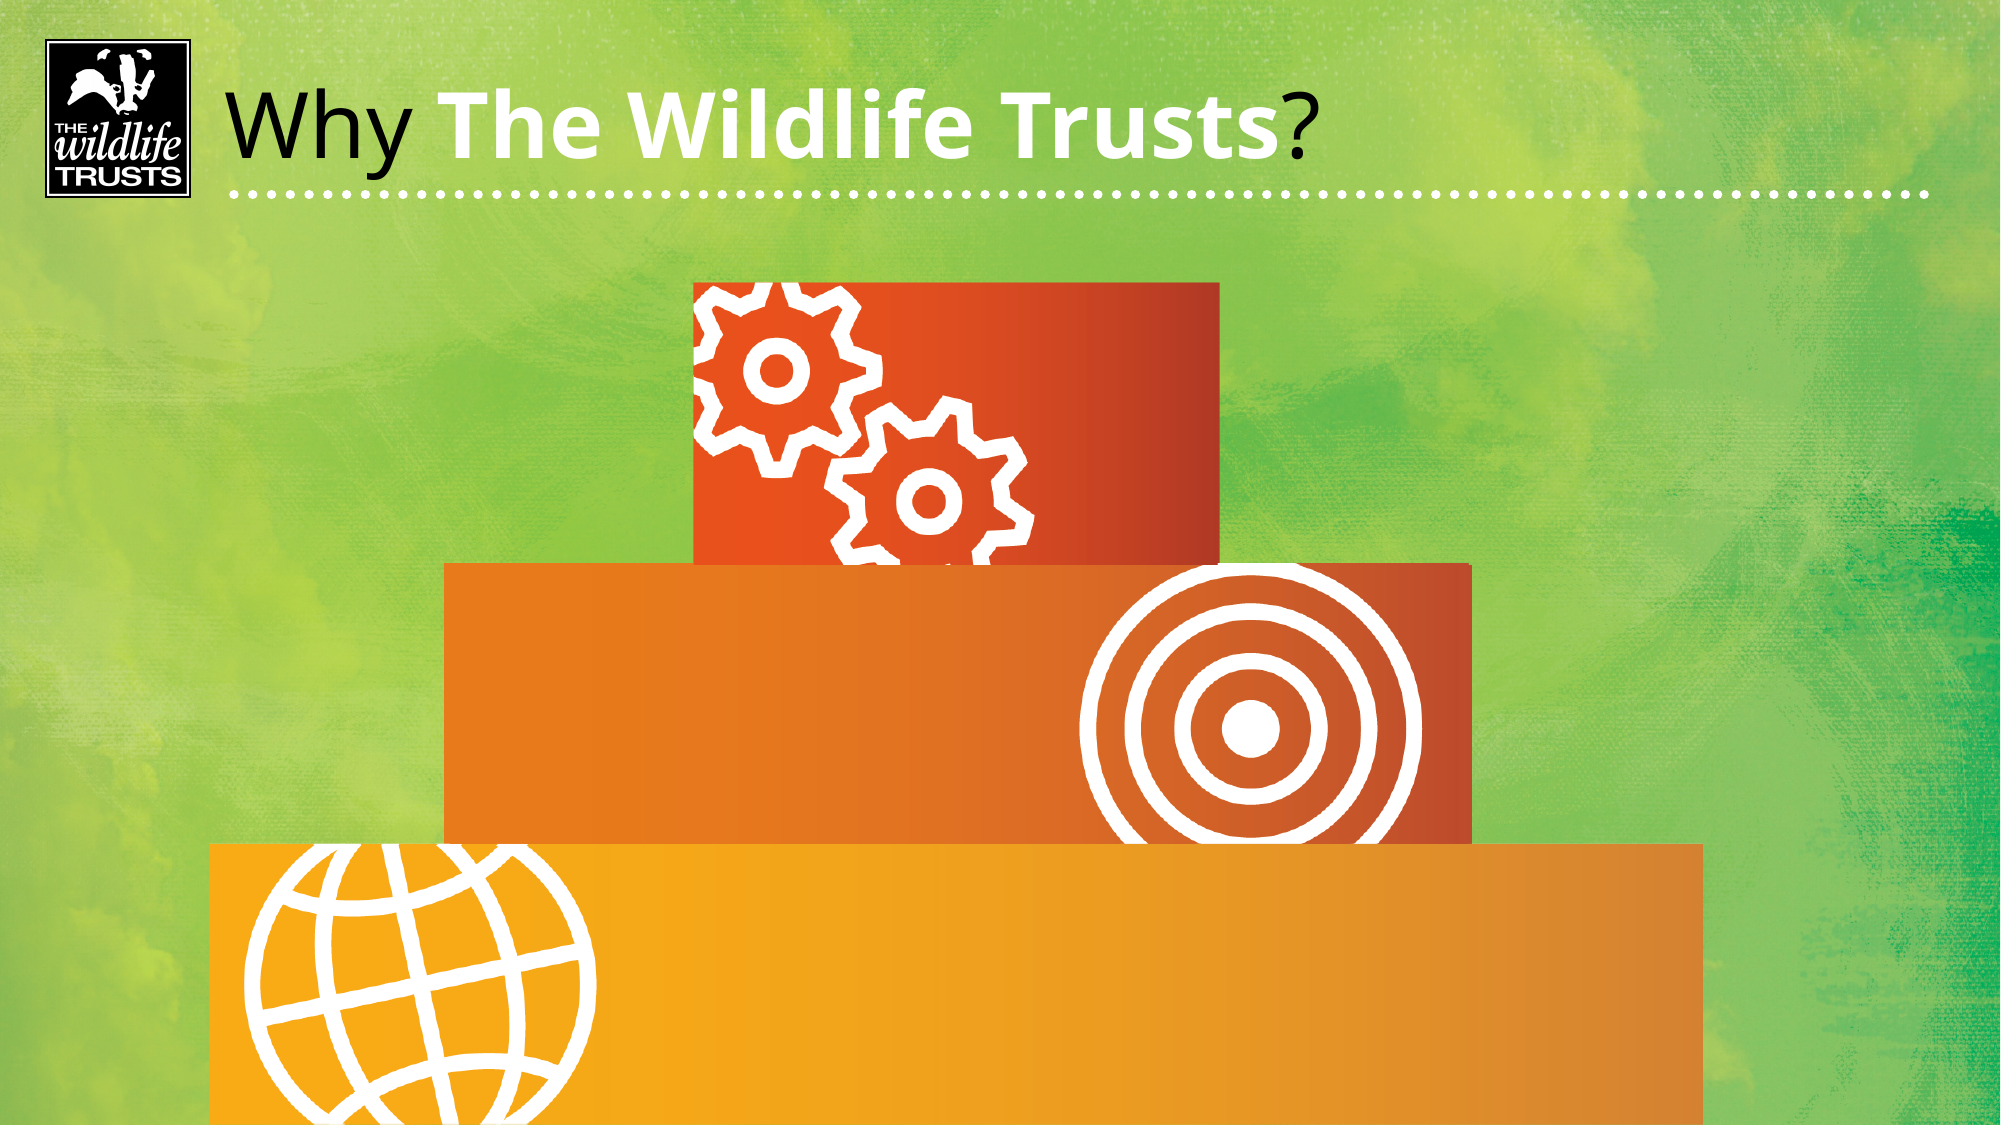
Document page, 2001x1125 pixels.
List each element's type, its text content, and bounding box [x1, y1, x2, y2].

text_box Why The Wildlife Trusts? [209, 59, 1873, 185]
picture [0, 0, 2001, 1125]
